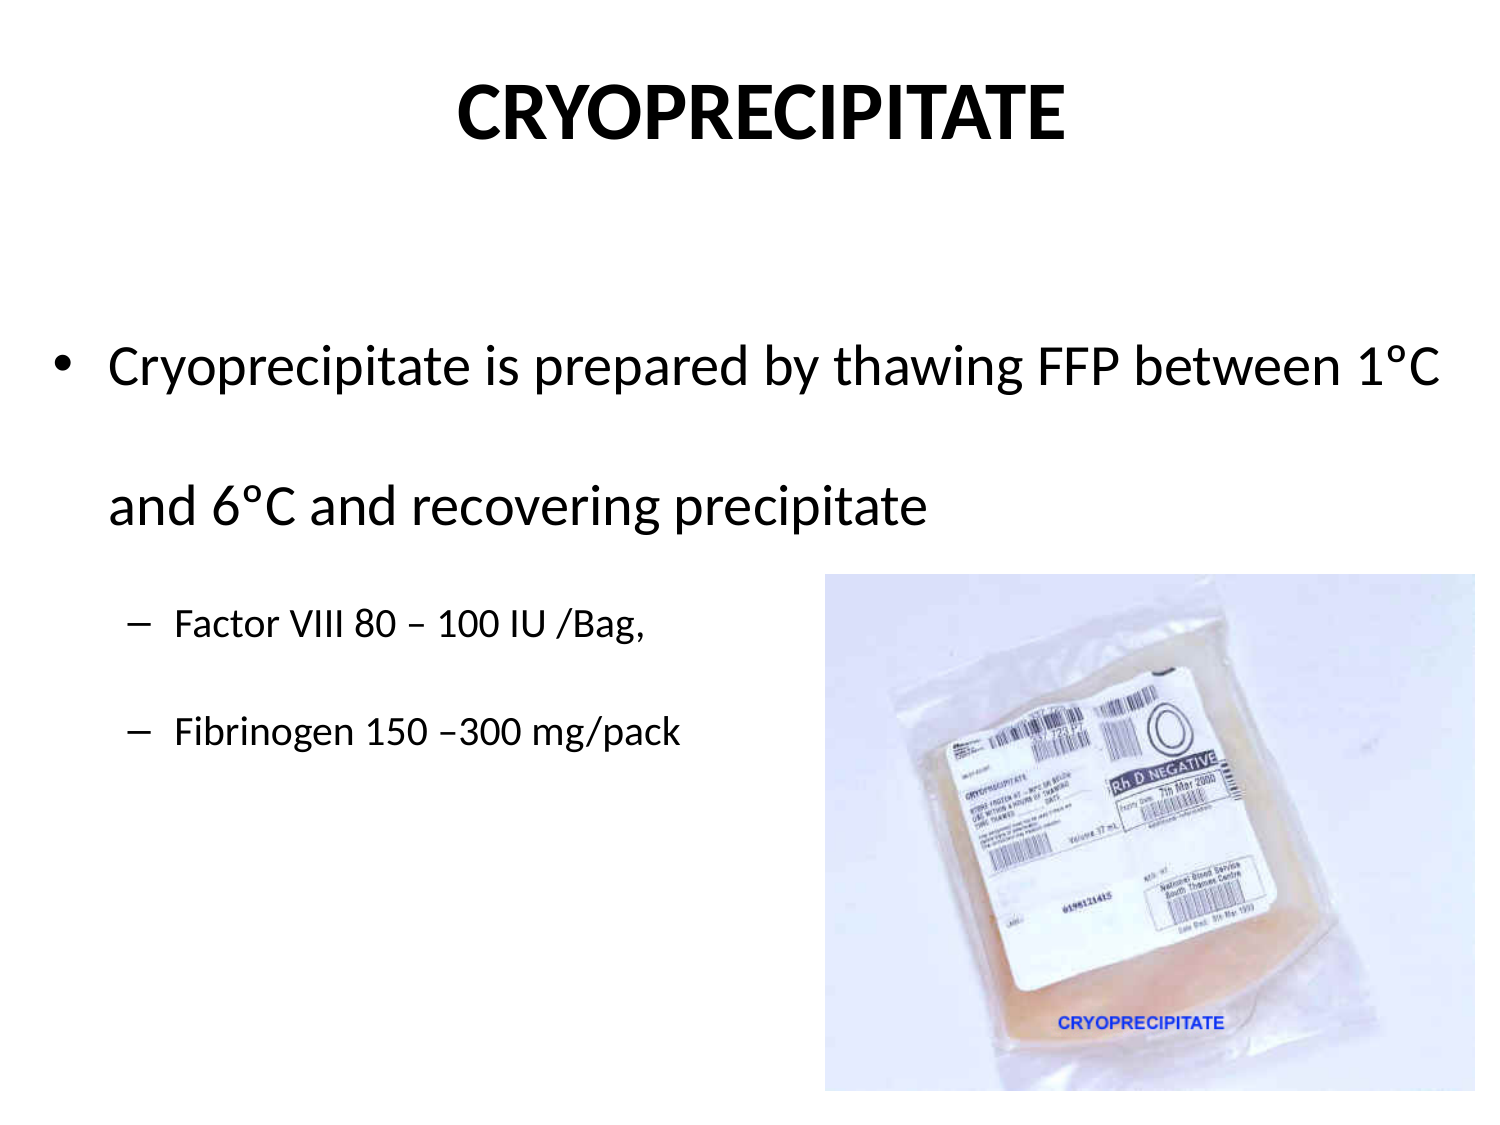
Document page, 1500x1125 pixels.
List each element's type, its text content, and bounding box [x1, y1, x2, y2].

list Cryoprecipitate is prepared by thawing FFP between 1ºC and 6ºC and recovering precipitate Factor VIII 80 – 100 IU /Bag, Fibrinogen 150 –300 mg/pack [37, 249, 1463, 1000]
title CRYOPRECIPITATE [125, 37, 1400, 175]
picture [824, 573, 1476, 1091]
